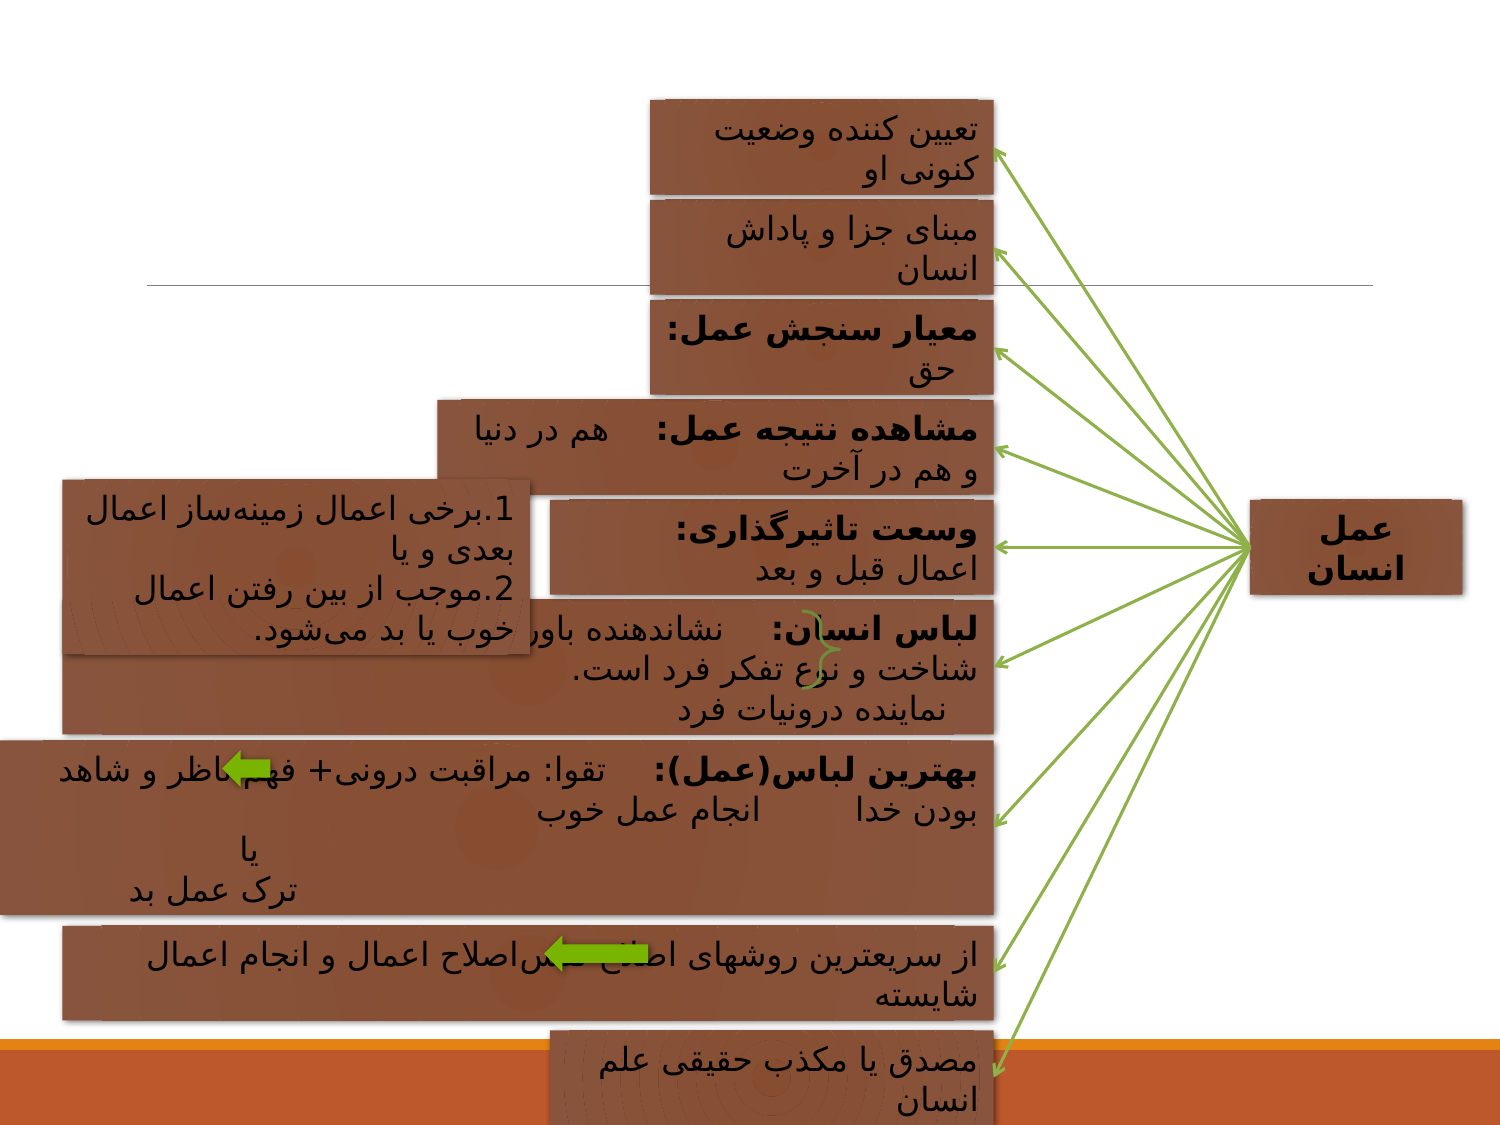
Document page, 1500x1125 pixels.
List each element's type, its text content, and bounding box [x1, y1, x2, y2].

text_box مصدق یا مکذب حقیقی علم انسان [549, 1030, 994, 1125]
text_box [801, 609, 841, 690]
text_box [993, 127, 1251, 226]
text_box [993, 527, 1251, 1059]
text_box وسعت تاثیرگذاری: اعمال قبل و بعد [549, 503, 989, 595]
text_box لباس انسان: نشاندهنده باورها و خصلت ها و شخصیت و شناخت و نوع تفکر فرد است. نماینده درونیات فرد [62, 599, 989, 735]
text_box از سریعترین روشهای اصلاح نفس اصلاح اعمال و انجام اعمال شایسته [62, 925, 990, 1021]
text_box مبنای جزا و پاداش انسان [650, 201, 990, 295]
text_box مشاهده نتیجه عمل: هم در دنیا و هم در آخرت [437, 399, 989, 495]
text_box تعیین کننده وضعیت کنونی او [650, 99, 994, 195]
text_box [543, 935, 649, 972]
text_box [222, 750, 271, 787]
text_box معیار سنجش عمل: حق [650, 301, 989, 395]
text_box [993, 327, 1251, 524]
text_box بهترین لباس(عمل): تقوا: مراقبت درونی+ فهم ناظر و شاهد بودن خدا انجام عمل خوب یا ترک عمل بد [0, 740, 989, 915]
text_box 1.برخی اعمال زمینه‌ساز اعمال بعدی و یا 2.موجب از بین رفتن اعمال خوب یا بد می‌شود. [62, 479, 530, 655]
text_box عمل انسان [1259, 499, 1463, 595]
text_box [993, 227, 1251, 326]
